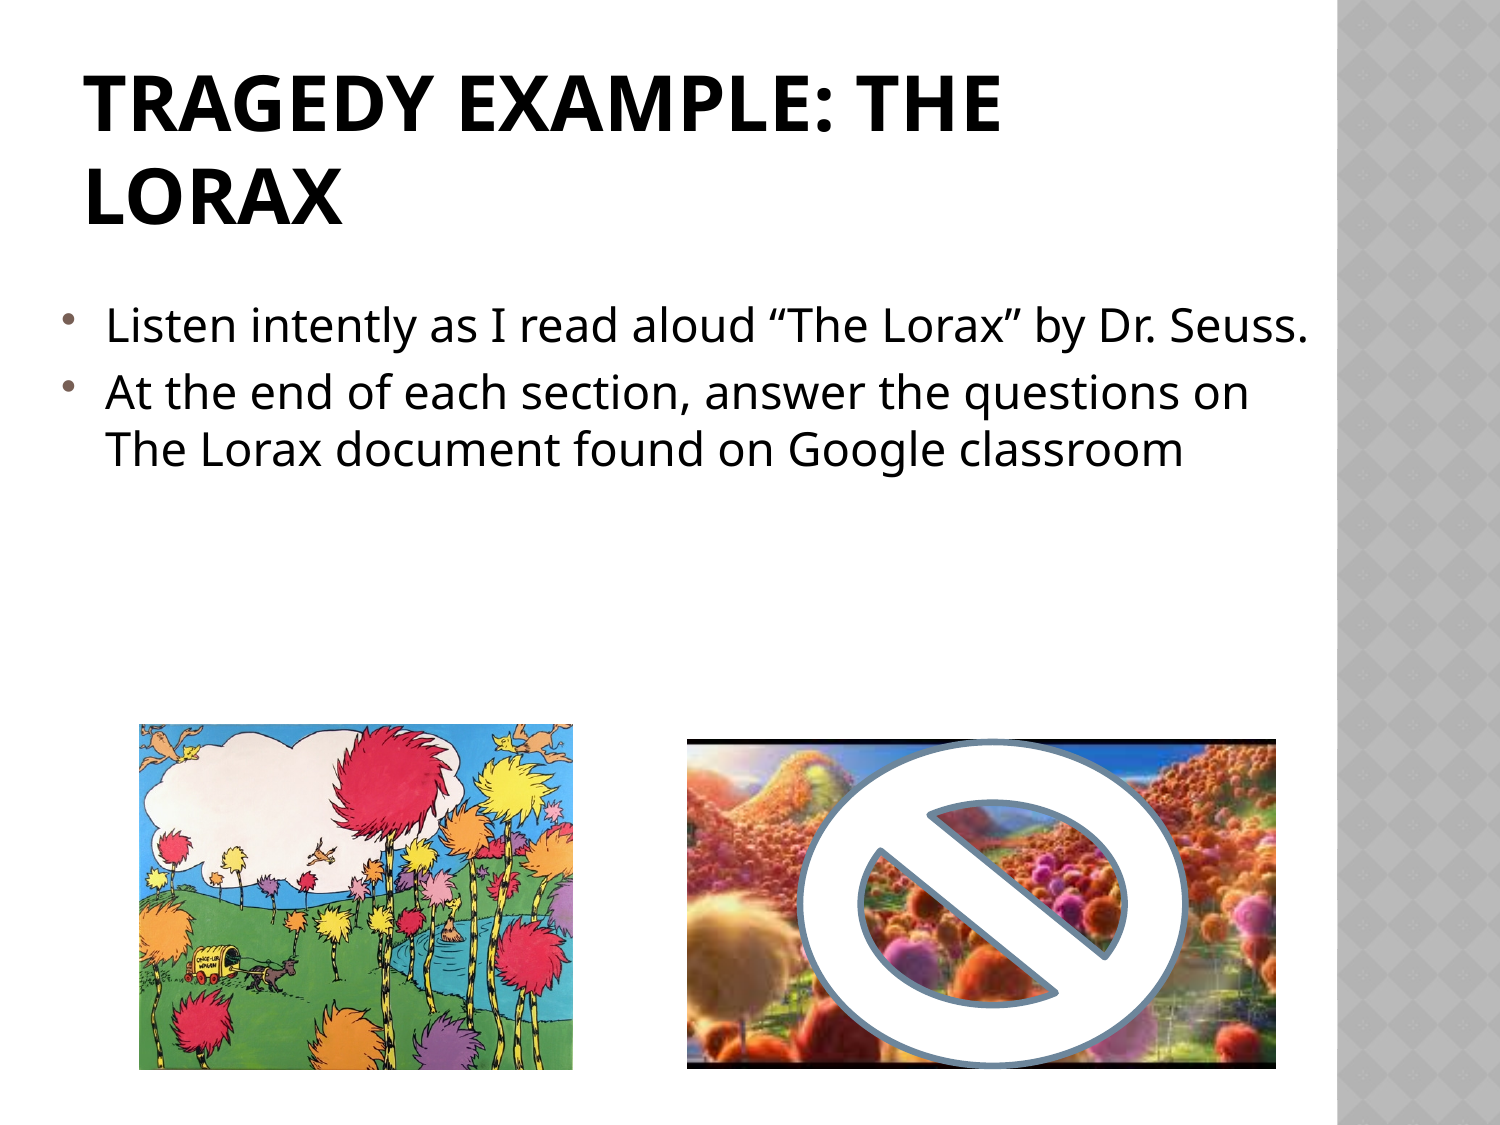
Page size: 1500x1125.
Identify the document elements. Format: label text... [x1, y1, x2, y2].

title Tragedy example: the lorax [75, 52, 1263, 240]
list Listen intently as I read aloud “The Lorax” by Dr. Seuss. At the end of each section, answer the questions on The Lorax document found on Google classroom [48, 287, 1327, 561]
picture [139, 724, 573, 1070]
picture [687, 738, 1276, 1069]
